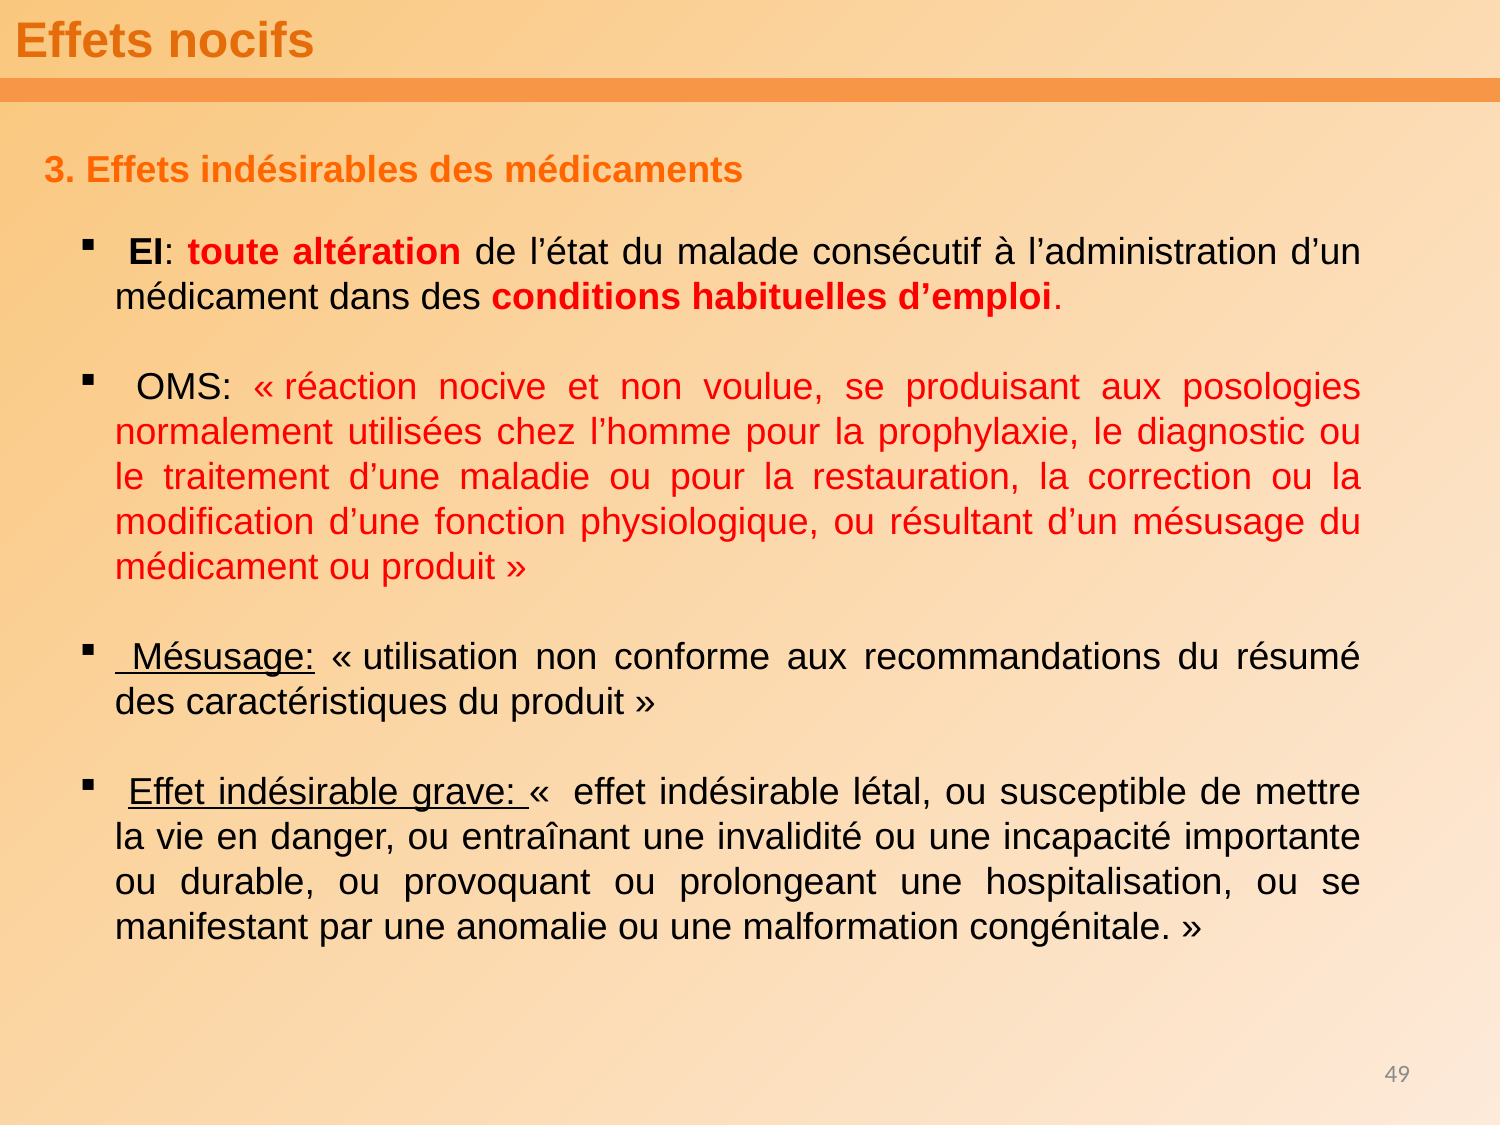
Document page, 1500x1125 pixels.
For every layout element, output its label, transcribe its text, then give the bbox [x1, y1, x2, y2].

slide_number 49 [1074, 1042, 1425, 1103]
text_box [0, 76, 1500, 104]
text_box 3. Effets indésirables des médicaments [29, 137, 1211, 197]
text_box EI: toute altération de l’état du malade consécutif à l’administration d’un médicament dans des conditions habituelles d’emploi. OMS: « réaction nocive et non voulue, se produisant aux posologies normalement utilisées chez l’homme pour la prophylaxie, le diagnostic ou le traitement d’une maladie ou pour la restauration, la correction ou la modification d’une fonction physiologique, ou résultant d’un mésusage du médicament ou produit » Mésusage: « utilisation non conforme aux recommandations du résumé des caractéristiques du produit » Effet indésirable grave: « effet indésirable létal, ou susceptible de mettre la vie en danger, ou entraînant une invalidité ou une incapacité importante ou durable, ou provoquant ou prolongeant une hospitalisation, ou se manifestant par une anomalie ou une malformation congénitale. » [64, 219, 1376, 955]
text_box Effets nocifs [0, 0, 1111, 75]
